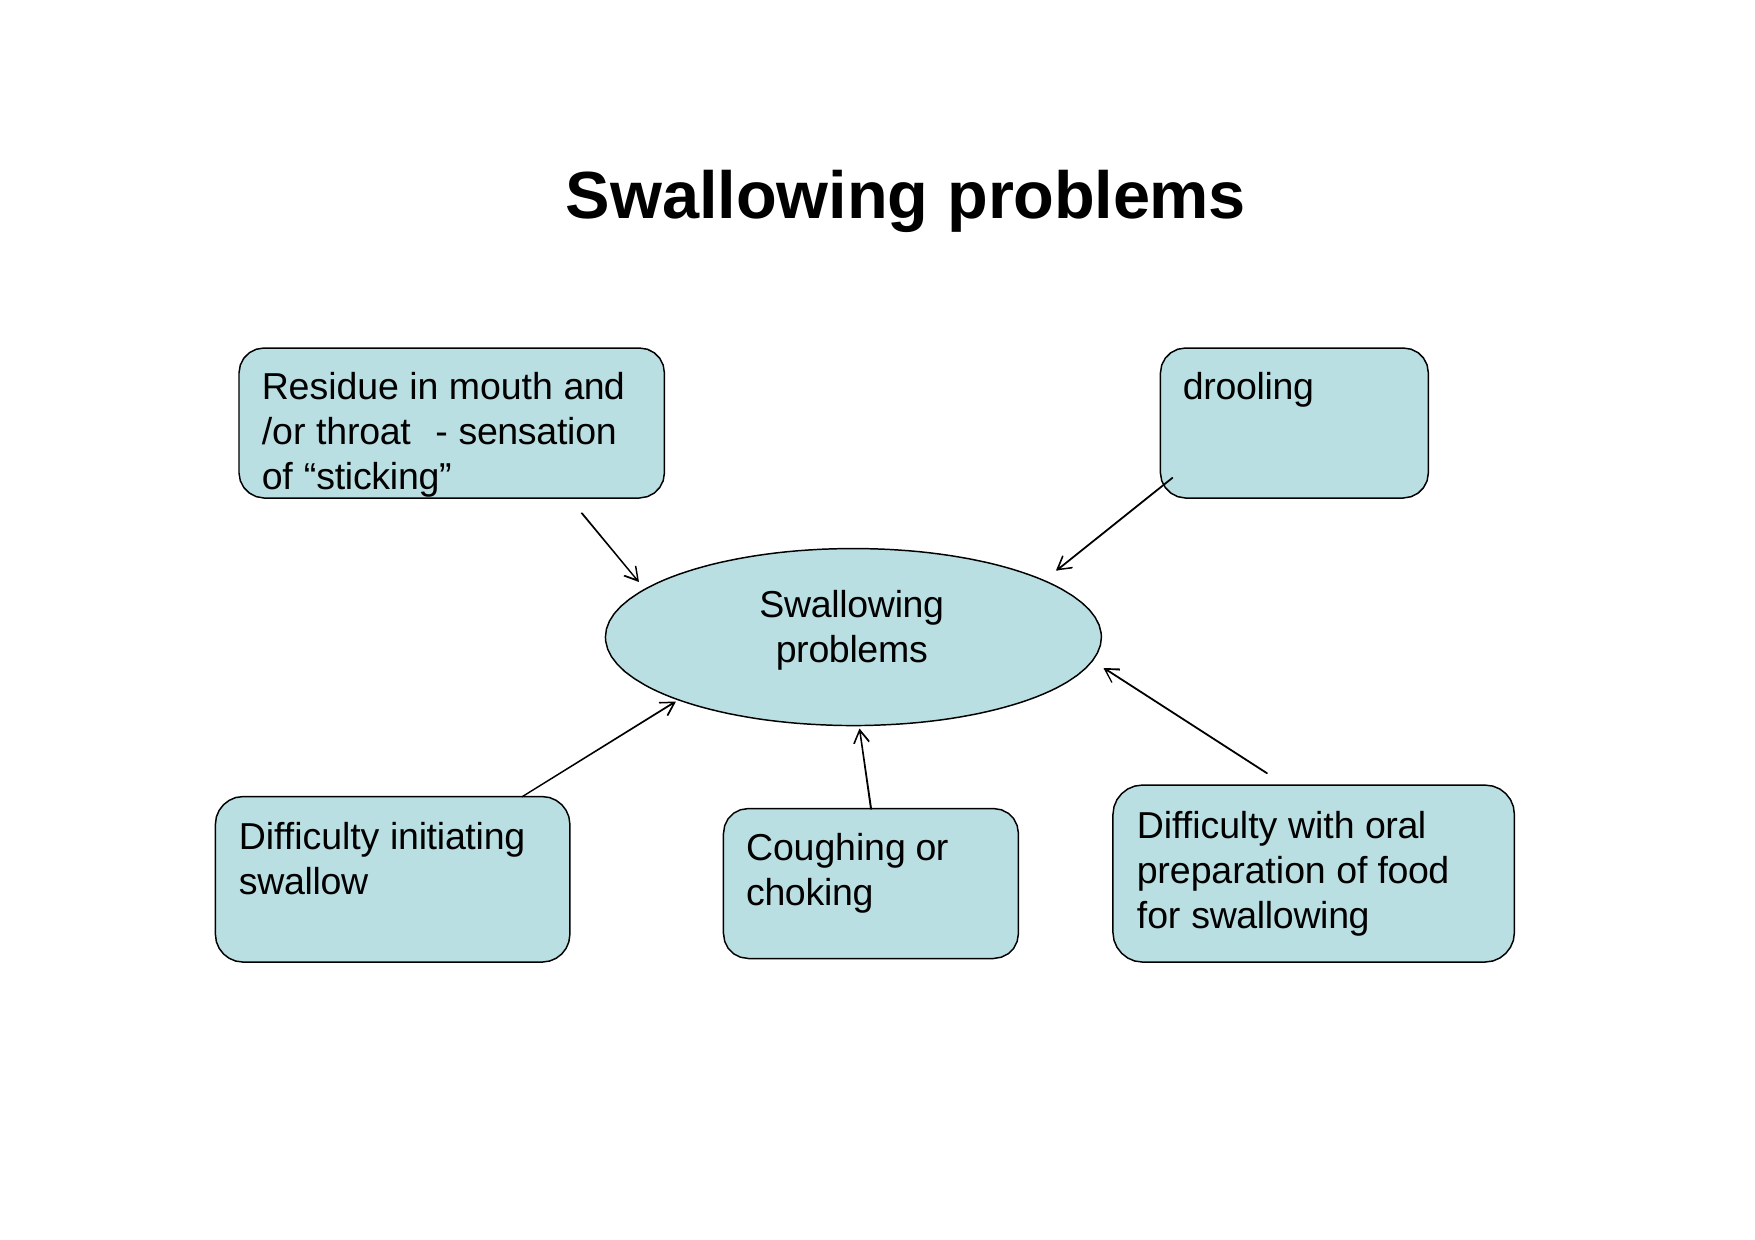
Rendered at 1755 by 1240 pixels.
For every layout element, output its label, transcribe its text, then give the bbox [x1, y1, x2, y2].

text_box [1111, 784, 1516, 964]
text_box [853, 735, 872, 806]
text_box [722, 807, 1020, 960]
text_box [580, 512, 611, 546]
text_box [525, 735, 624, 794]
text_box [1159, 346, 1430, 499]
text_box [1085, 491, 1154, 546]
title Swallowing problems [237, 56, 1517, 359]
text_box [237, 347, 666, 500]
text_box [604, 547, 1103, 727]
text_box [214, 795, 572, 964]
text_box [1107, 668, 1268, 774]
